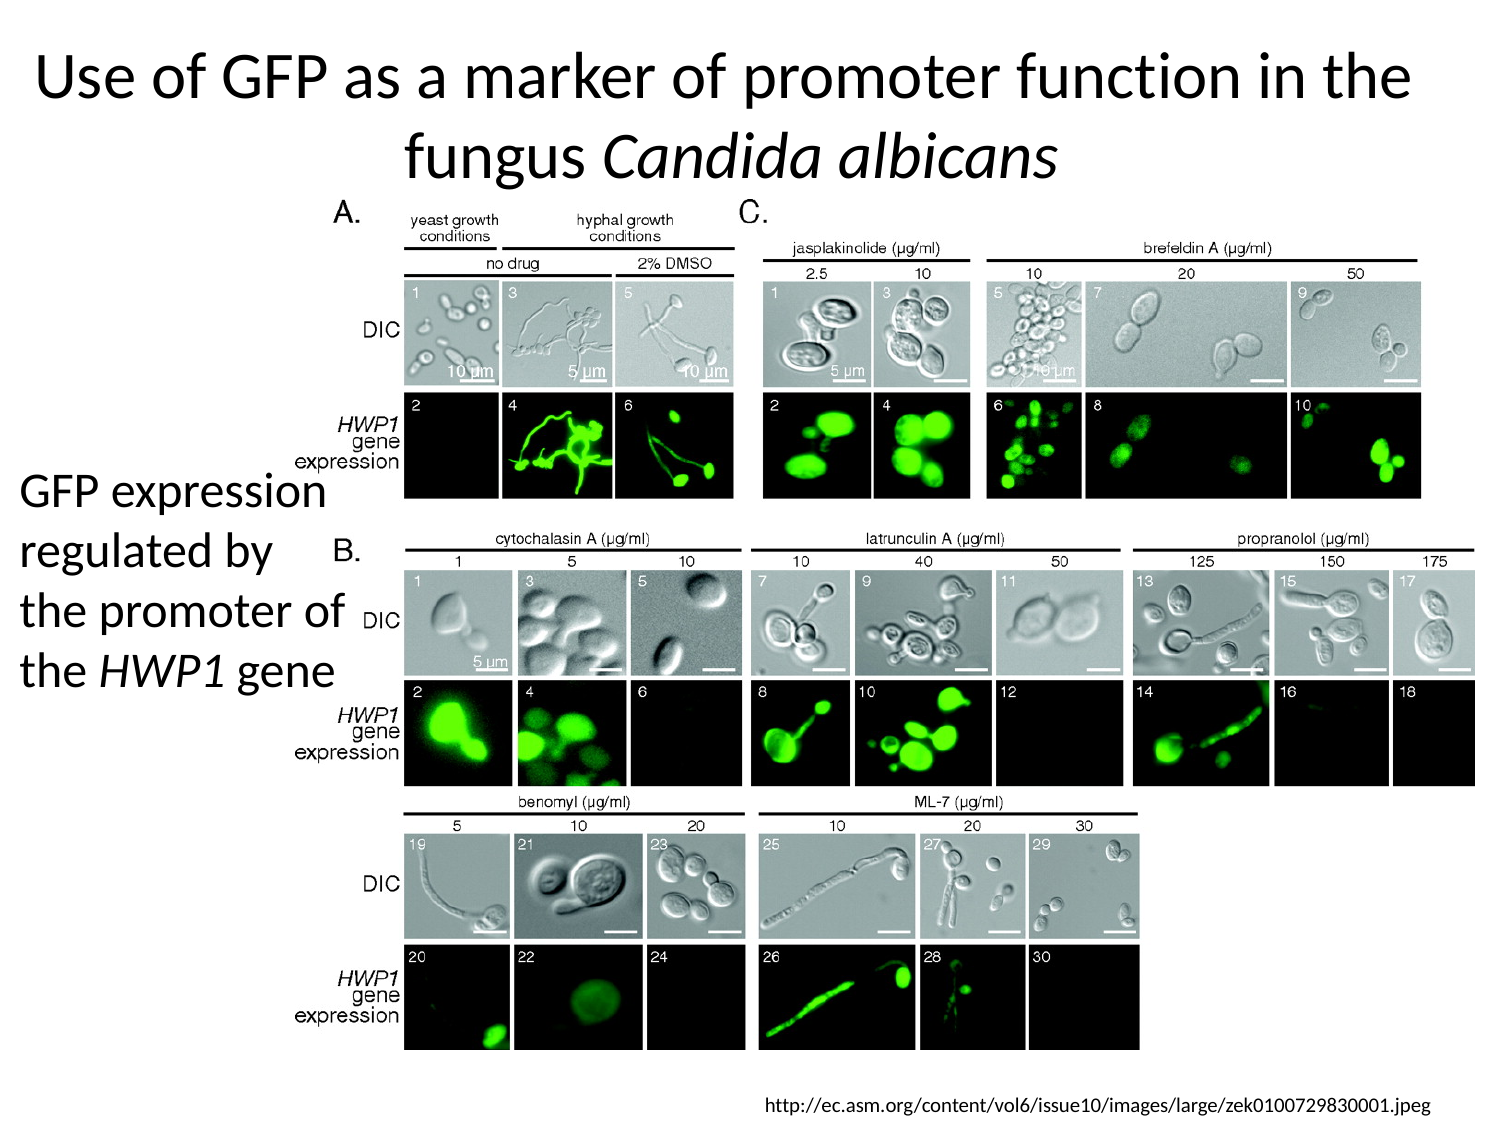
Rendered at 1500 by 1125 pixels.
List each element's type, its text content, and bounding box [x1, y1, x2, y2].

text_box http://ec.asm.org/content/vol6/issue10/images/large/zek0100729830001.jpeg [749, 1084, 1500, 1125]
text_box GFP expression regulated by the promoter of the HWP1 gene [4, 449, 289, 705]
picture [295, 199, 1476, 1051]
text_box Use of GFP as a marker of promoter function in the fungus Candida albicans [19, 24, 1429, 200]
